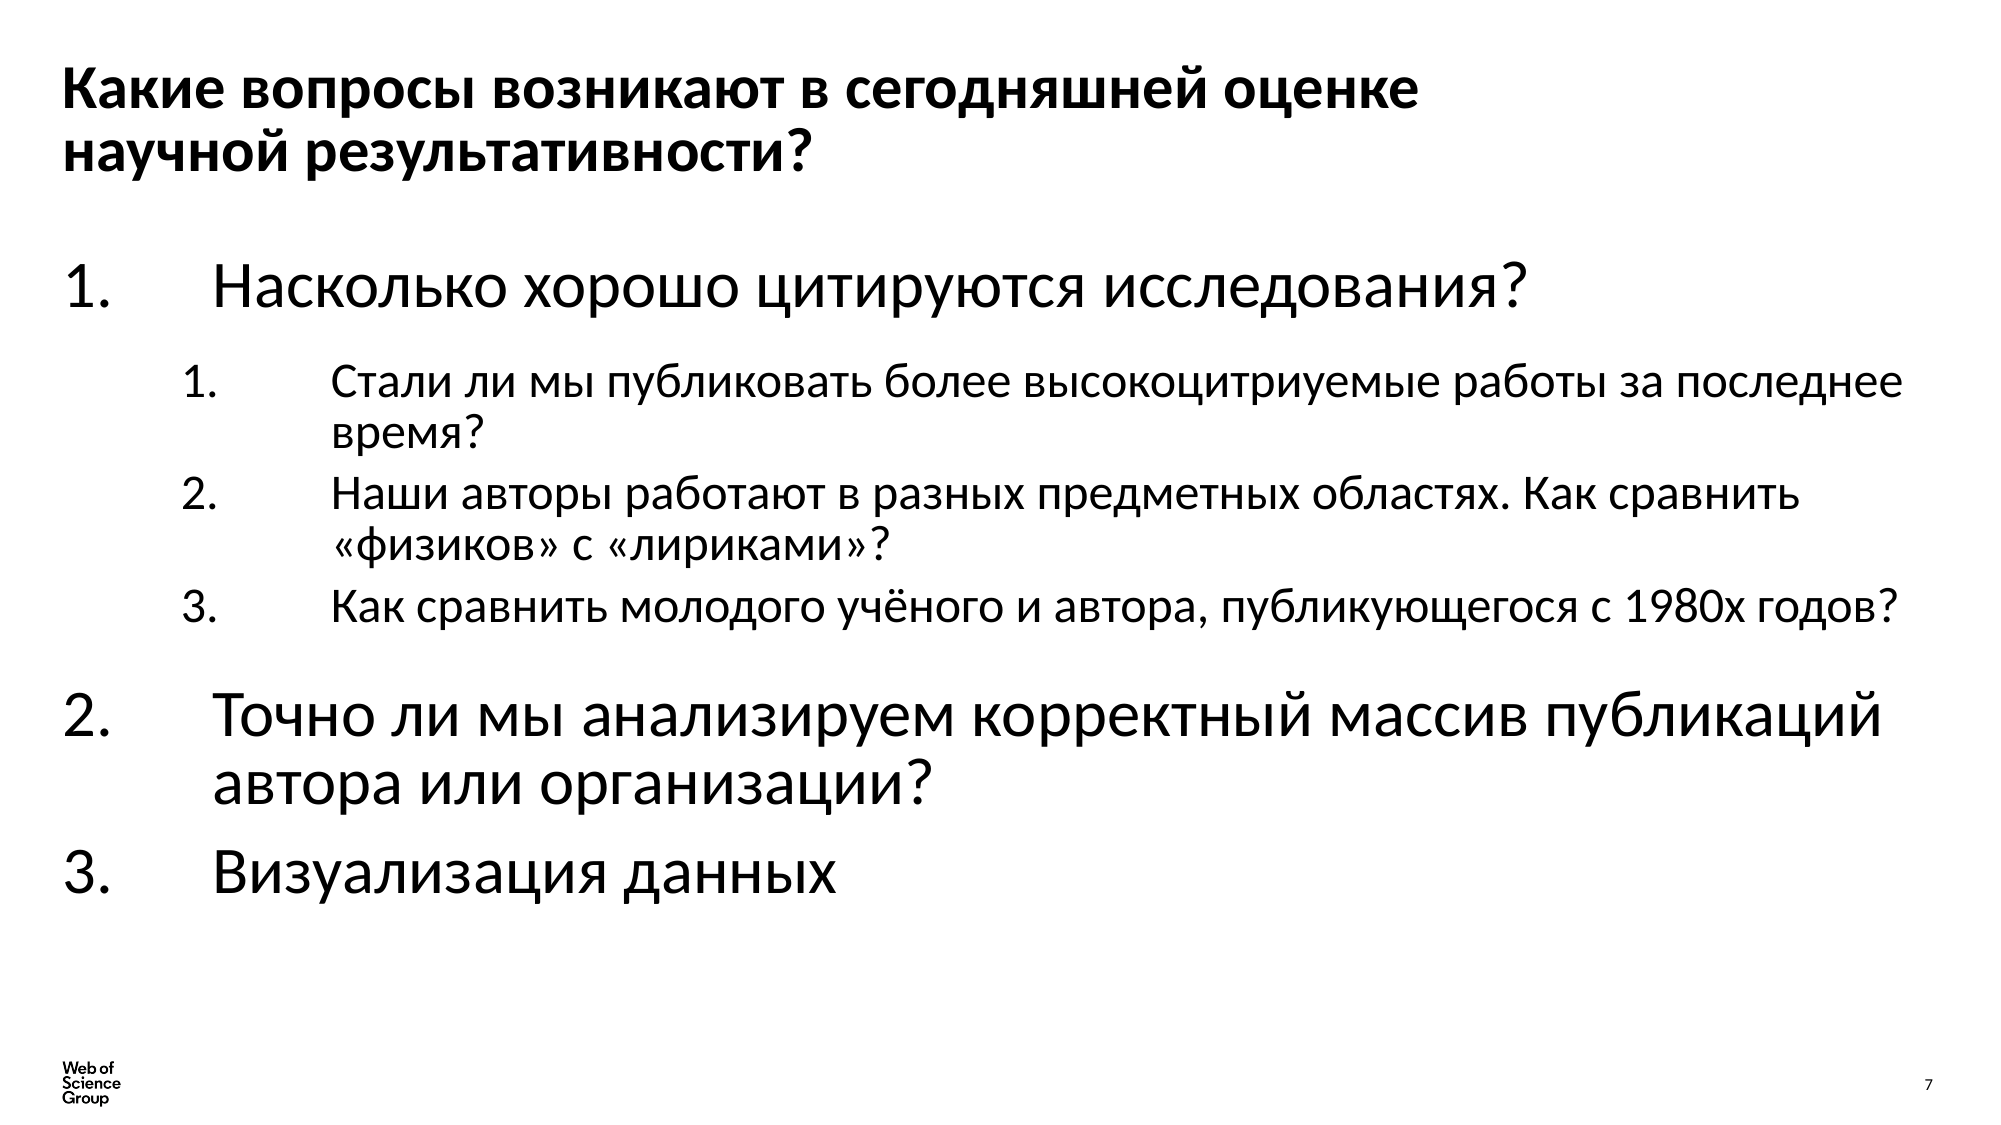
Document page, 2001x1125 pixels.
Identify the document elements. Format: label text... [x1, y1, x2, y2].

slide_number 7 [1483, 1074, 1933, 1095]
picture [54, 1053, 129, 1115]
title Какие вопросы возникают в сегодняшней оценке научной результативности? [62, 57, 1460, 187]
list Насколько хорошо цитируются исследования? Стали ли мы публиковать более высокоцитриуемые работы за последнее время? Наши авторы работают в разных предметных областях. Как сравнить «физиков» с «лириками»? Как сравнить молодого учёного и автора, публикующегося с 1980х годов? Точно ли мы анализируем корректный массив публикаций автора или организации? Визуализация данных [62, 253, 1934, 1044]
